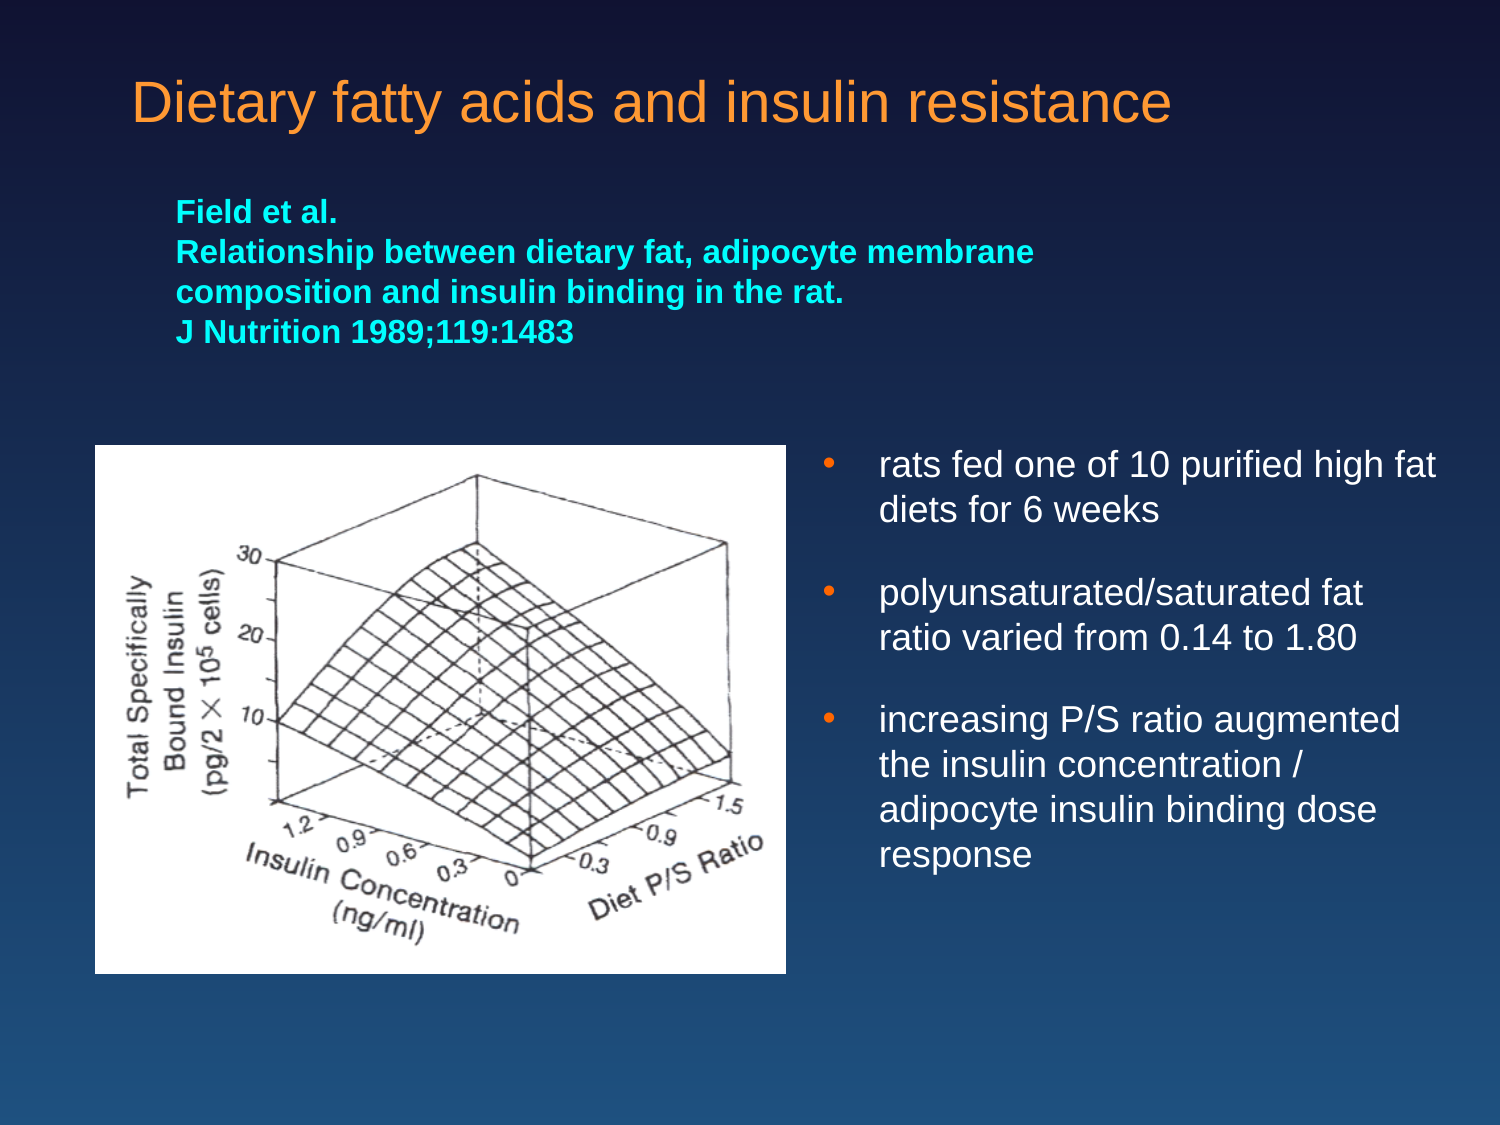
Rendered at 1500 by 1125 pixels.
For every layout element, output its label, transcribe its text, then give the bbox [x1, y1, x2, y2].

picture [95, 445, 787, 974]
text_box rats fed one of 10 purified high fat diets for 6 weeks polyunsaturated/saturated fat ratio varied from 0.14 to 1.80 increasing P/S ratio augmented the insulin concentration / adipocyte insulin binding dose response [807, 432, 1452, 883]
text_box Dietary fatty acids and insulin resistance [117, 56, 1190, 142]
text_box Field et al. Relationship between dietary fat, adipocyte membrane composition and insulin binding in the rat. J Nutrition 1989;119:1483 [160, 182, 1130, 398]
